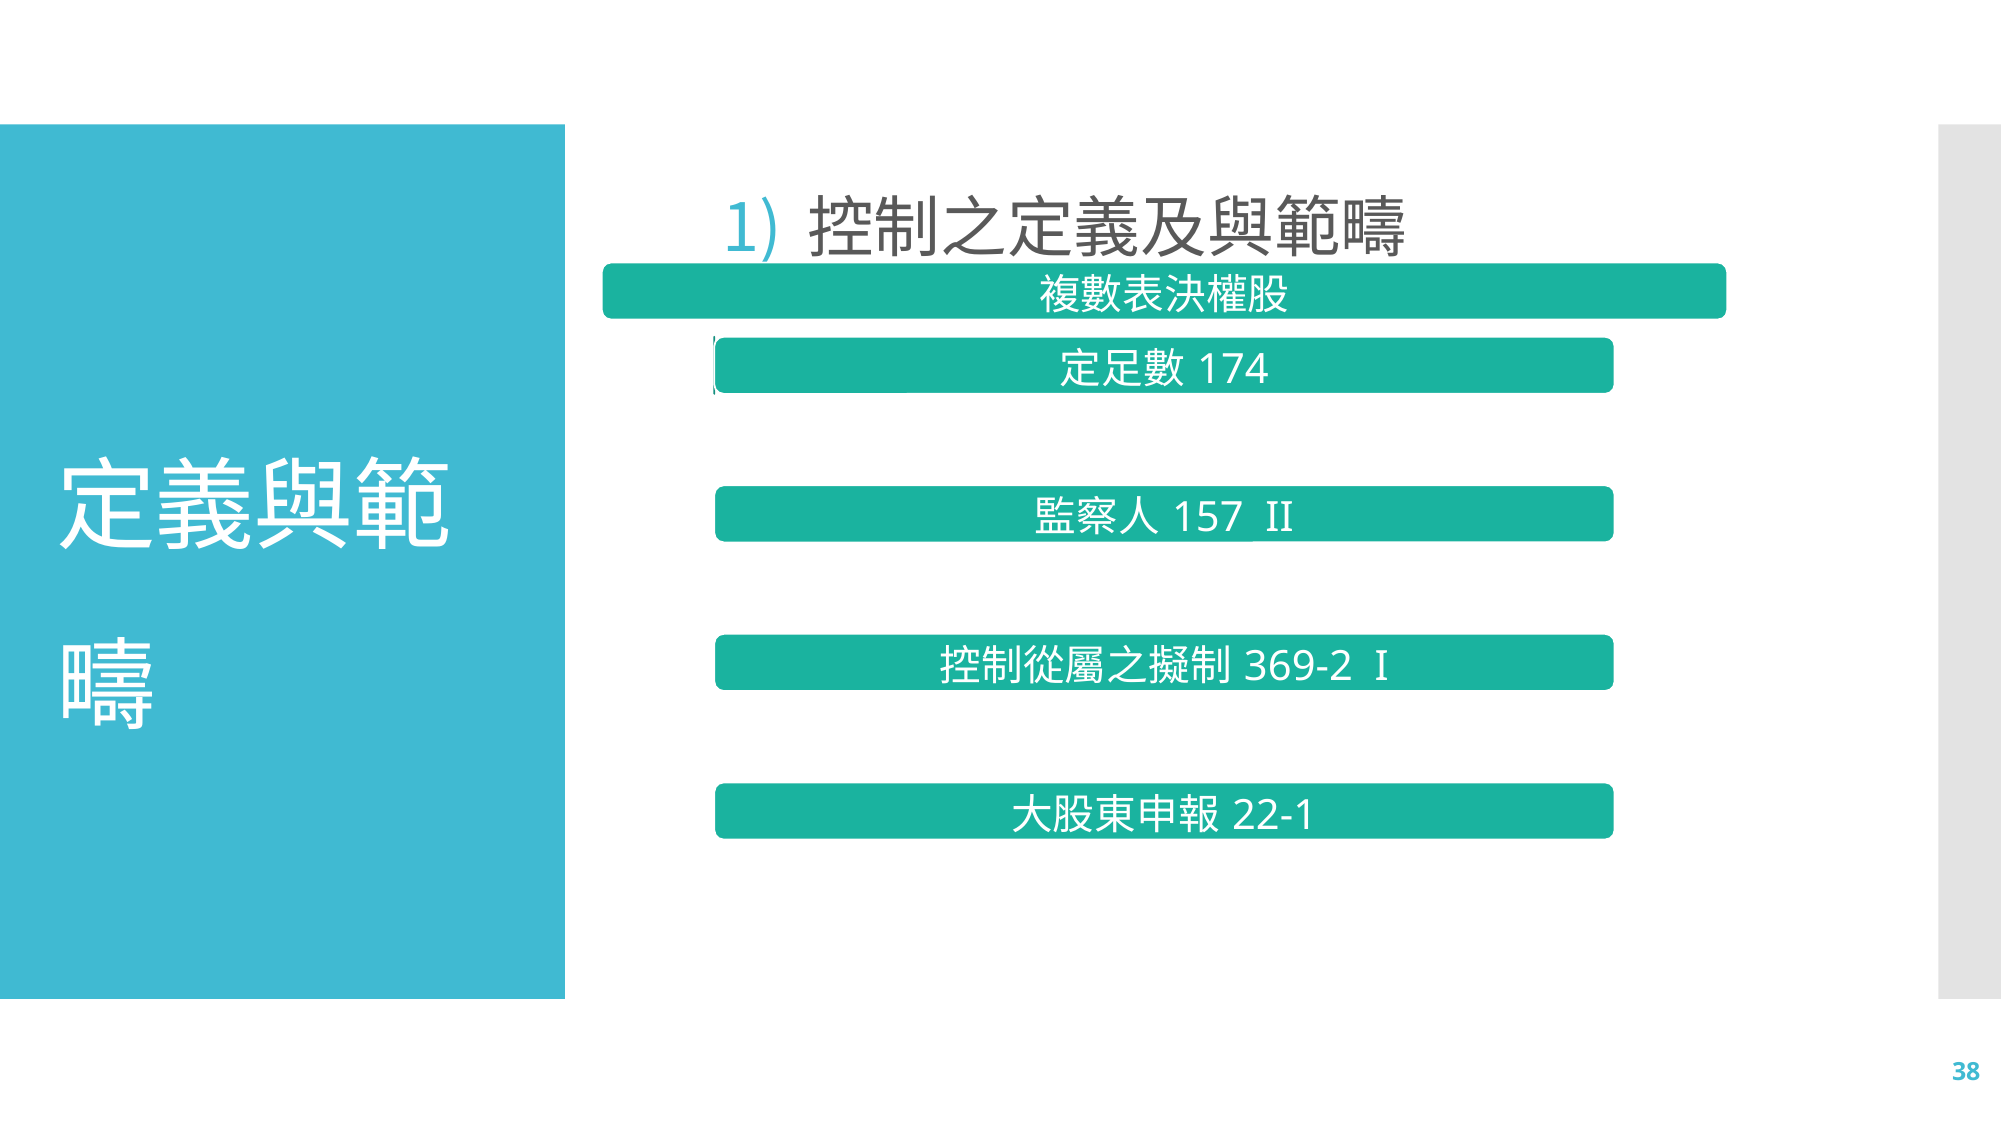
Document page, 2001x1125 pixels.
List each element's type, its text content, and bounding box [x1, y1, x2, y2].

list 控制之定義及與範疇 [707, 0, 1908, 678]
slide_number 38 [1744, 1042, 1996, 1103]
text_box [460, 262, 1869, 989]
title 定義與範疇 [41, 184, 525, 940]
